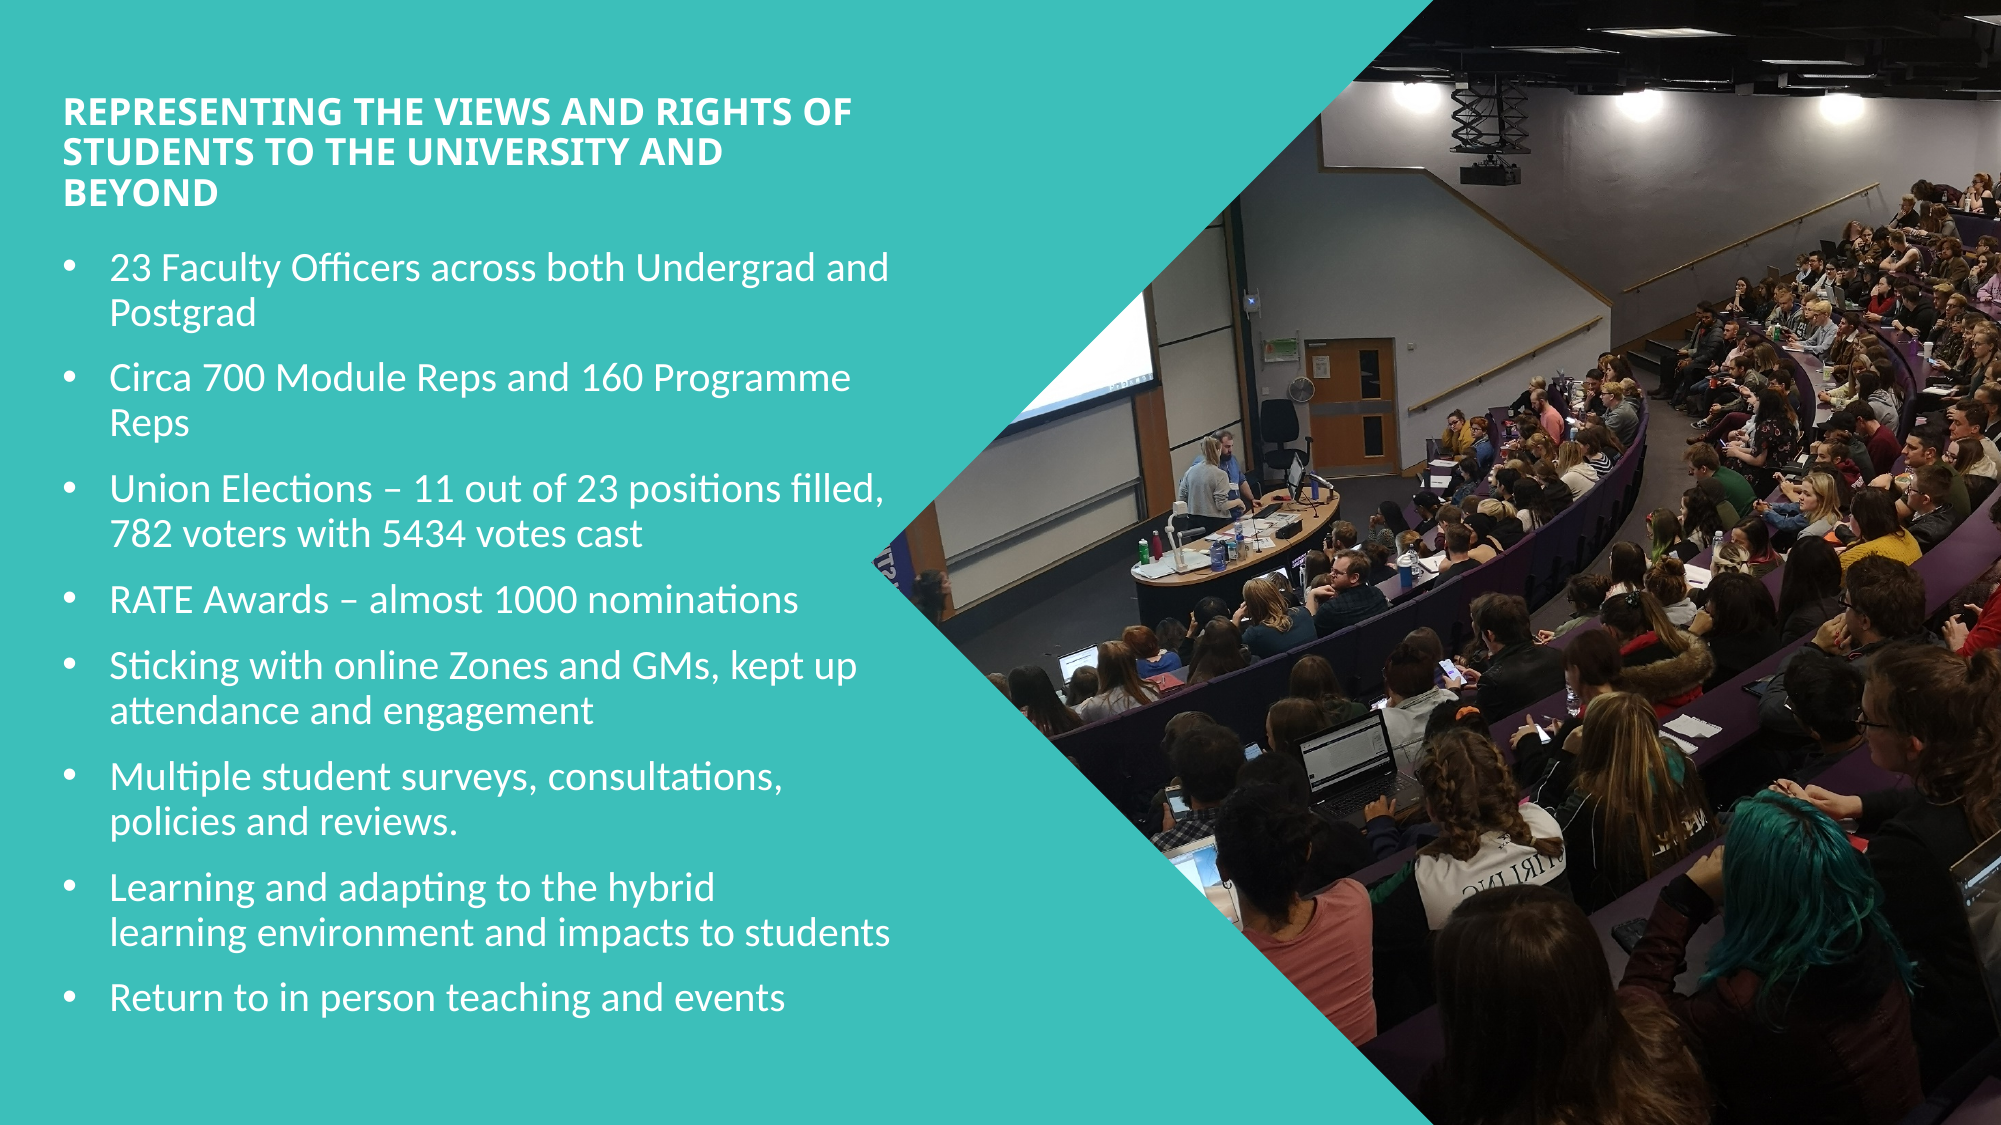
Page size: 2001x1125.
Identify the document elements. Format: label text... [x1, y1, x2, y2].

title REPRESENTING THE VIEWS AND RIGHTS OF STUDENTS TO THE UNIVERSITY AND BEYOND [47, 14, 866, 237]
list 23 Faculty Officers across both Undergrad and Postgrad Circa 700 Module Reps and 160 Programme Reps Union Elections – 11 out of 23 positions filled, 782 voters with 5434 votes cast RATE Awards – almost 1000 nominations Sticking with online Zones and GMs, kept up attendance and engagement Multiple student surveys, consultations, policies and reviews. Learning and adapting to the hybrid learning environment and impacts to students Return to in person teaching and events [47, 237, 866, 863]
picture [871, 0, 2001, 1125]
